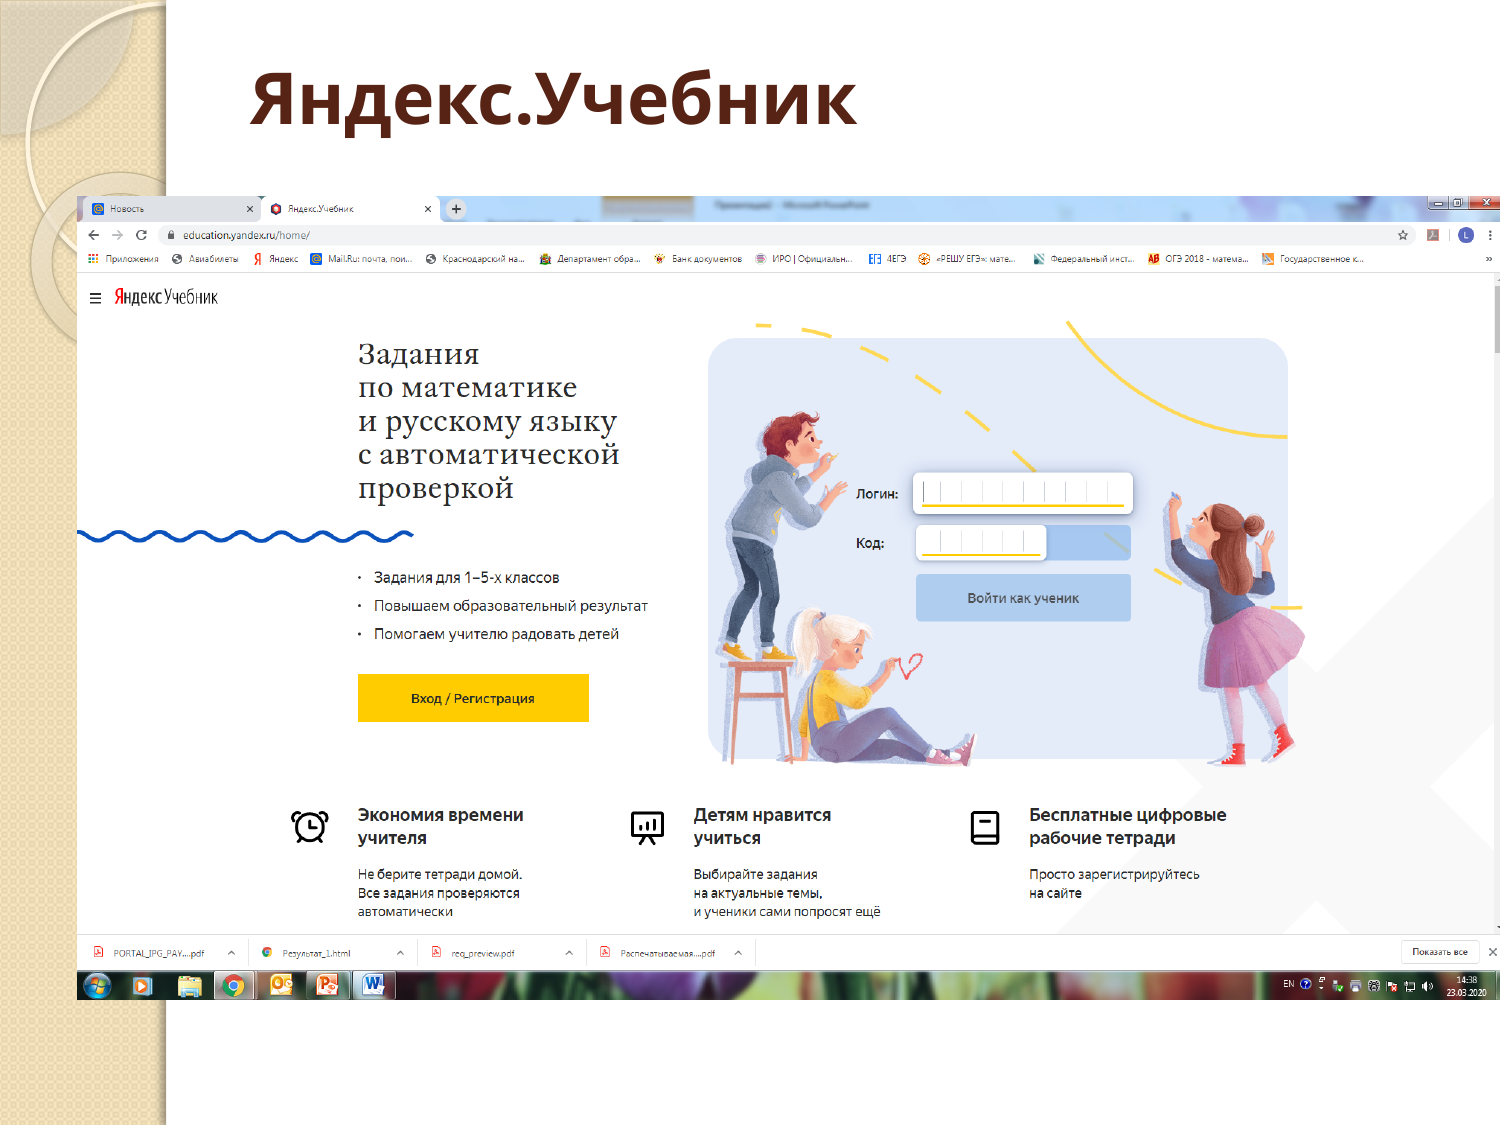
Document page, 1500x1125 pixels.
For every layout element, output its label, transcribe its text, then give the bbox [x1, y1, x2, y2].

title Яндекс.Учебник [235, 45, 1466, 193]
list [76, 195, 1500, 1000]
